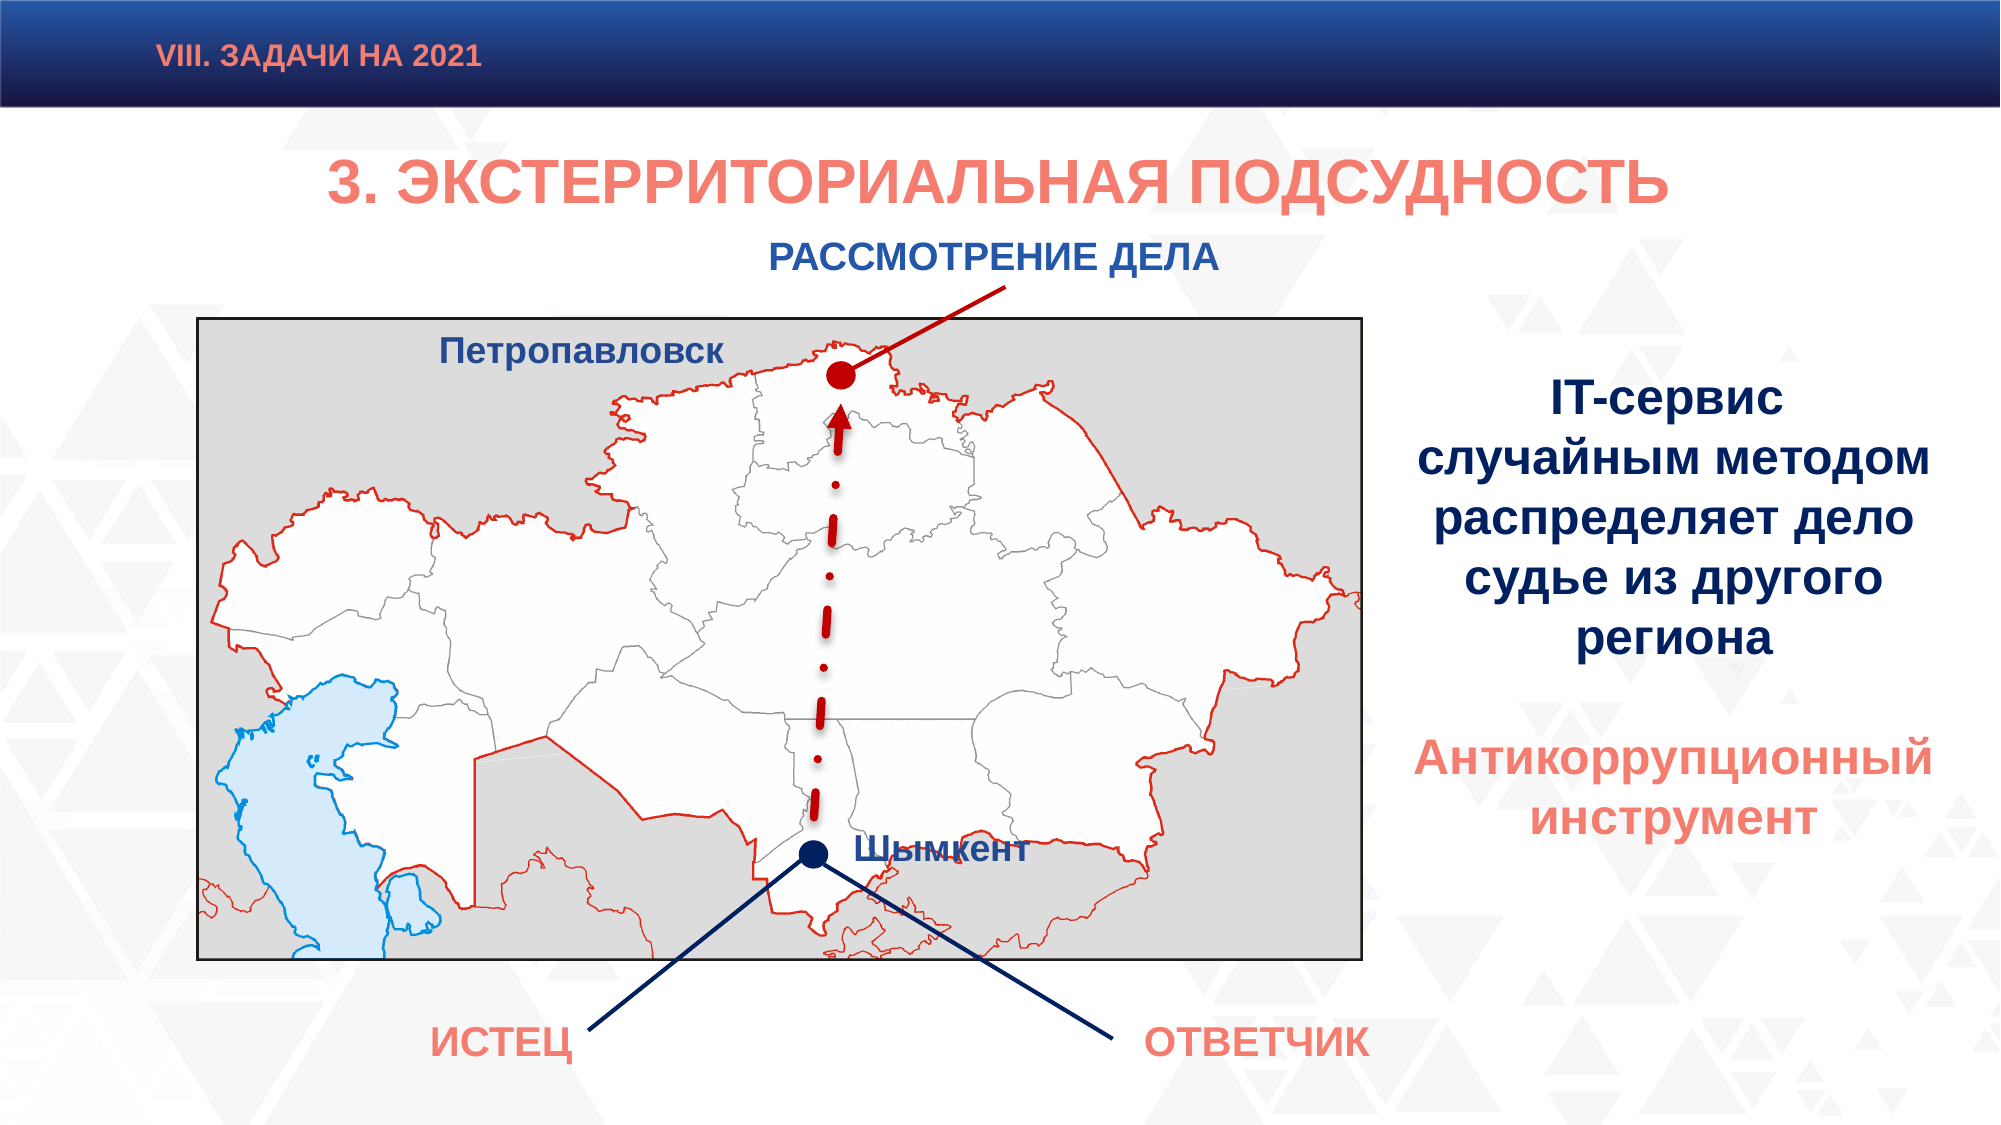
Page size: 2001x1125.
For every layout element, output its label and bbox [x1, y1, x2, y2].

text_box [196, 200, 1363, 1073]
picture [0, 0, 2000, 1125]
text_box [823, 864, 1113, 1039]
